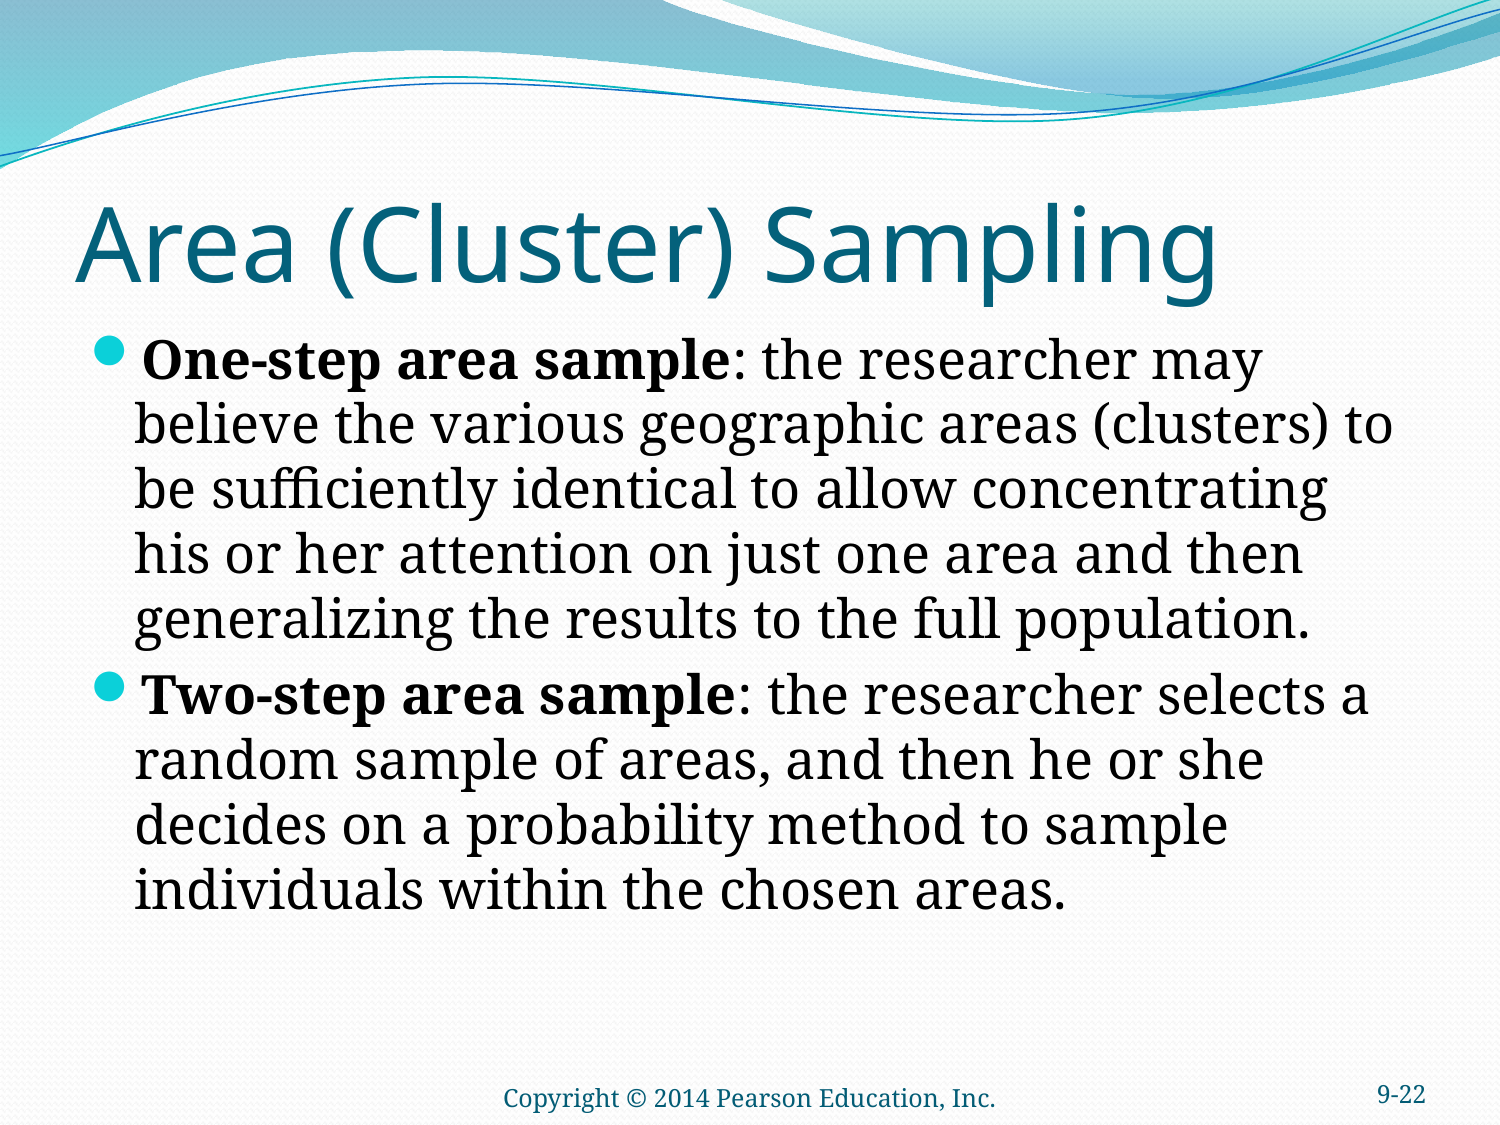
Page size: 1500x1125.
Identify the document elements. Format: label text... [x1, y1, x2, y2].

title Area (Cluster) Sampling [74, 115, 1426, 304]
list One-step area sample: the researcher may believe the various geographic areas (clusters) to be sufficiently identical to allow concentrating his or her attention on just one area and then generalizing the results to the full population. Two-step area sample: the researcher selects a random sample of areas, and then he or she decides on a probability method to sample individuals within the chosen areas. [74, 317, 1426, 1038]
